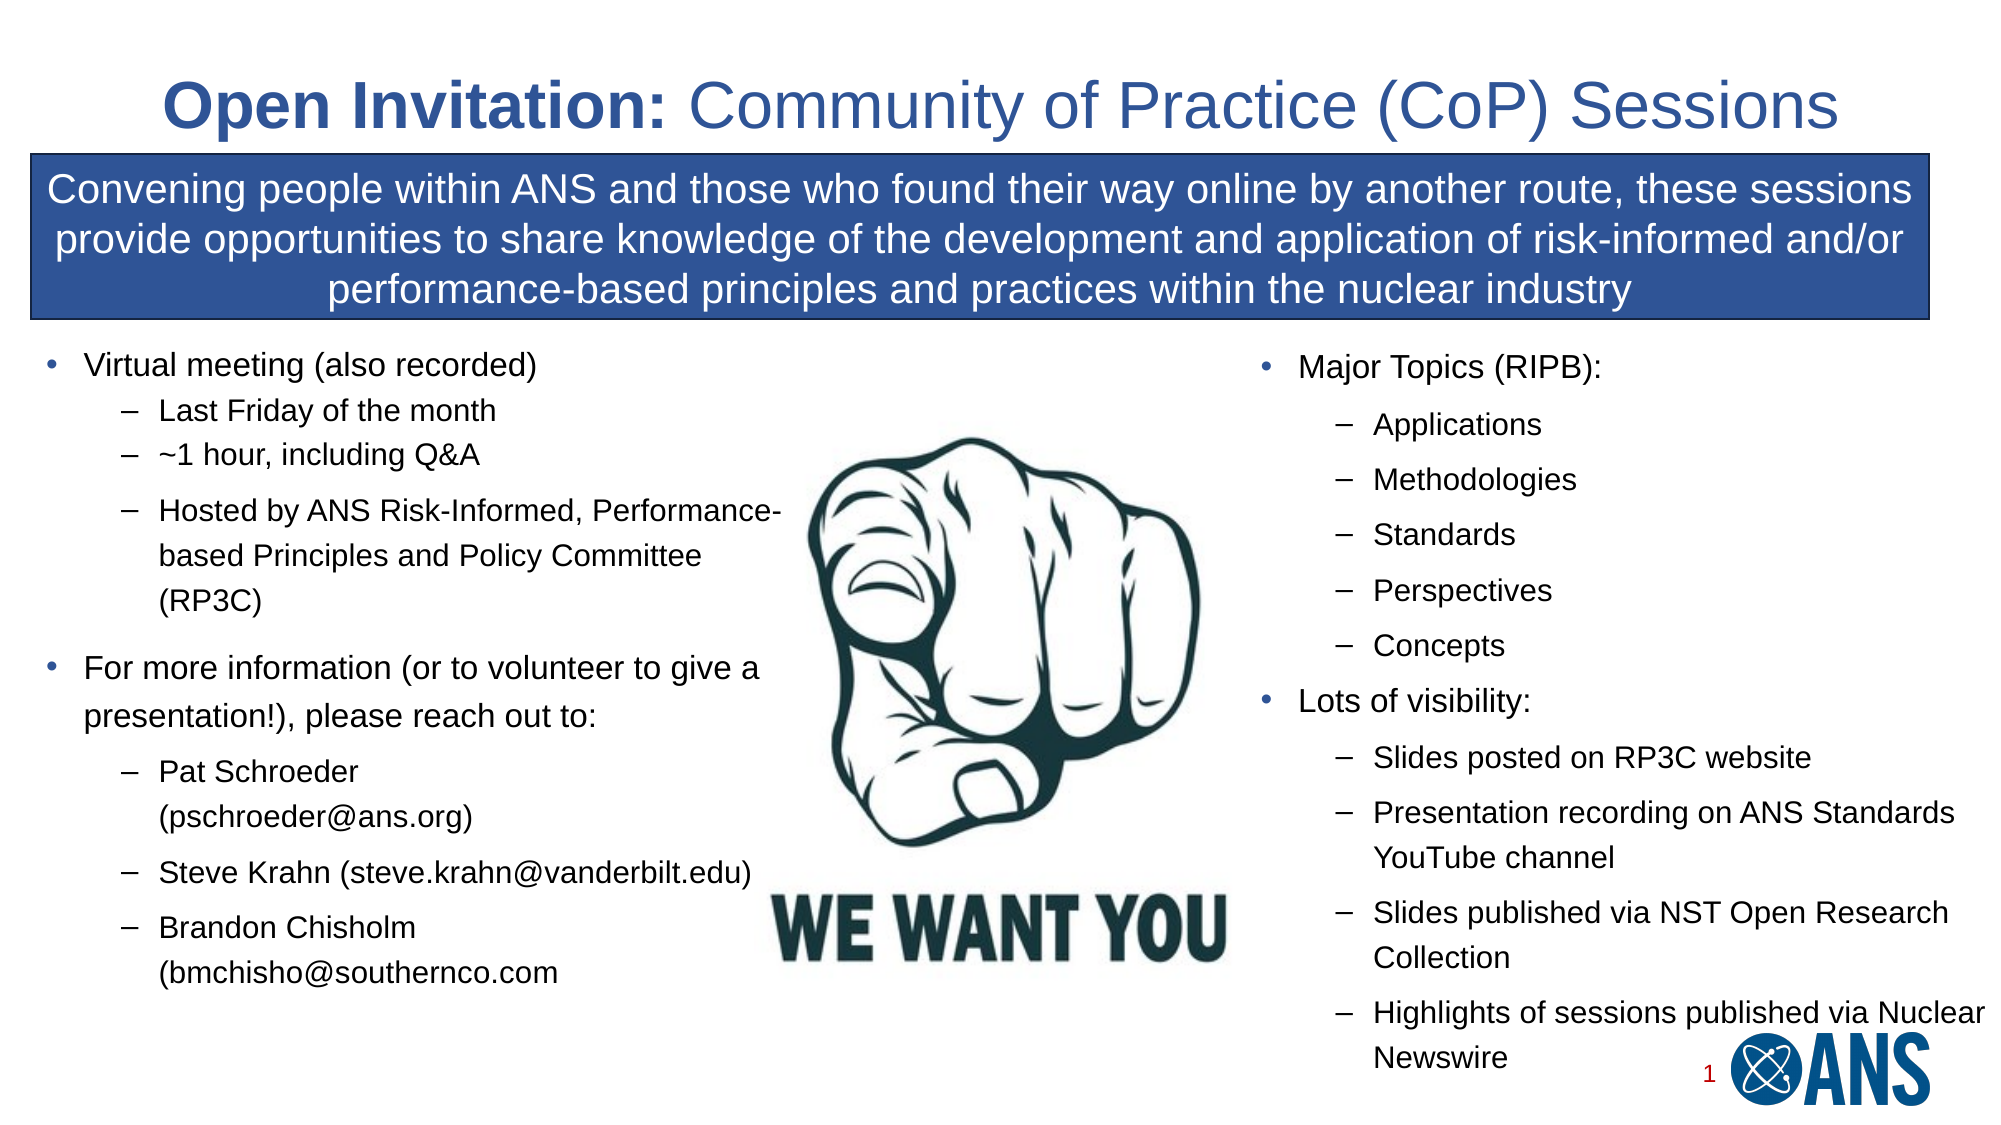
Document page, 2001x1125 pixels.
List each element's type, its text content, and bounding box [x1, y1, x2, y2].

list Major Topics (RIPB): Applications Methodologies Standards Perspectives Concepts Lots of visibility: Slides posted on RP3C website Presentation recording on ANS Standards YouTube channel Slides published via NST Open Research Collection Highlights of sessions published via Nuclear Newswire [1245, 342, 2000, 1057]
title Open Invitation: Community of Practice (CoP) Sessions [81, 59, 1922, 153]
picture [1731, 1057, 1930, 1106]
picture [754, 396, 1246, 992]
text_box Convening people within ANS and those who found their way online by another route, these sessions provide opportunities to share knowledge of the development and application of risk-informed and/or performance-based principles and practices within the nuclear industry [30, 153, 1930, 320]
list Virtual meeting (also recorded) Last Friday of the month ~1 hour, including Q&A Hosted by ANS Risk-Informed, Performance-based Principles and Policy Committee (RP3C) For more information (or to volunteer to give a presentation!), please reach out to: Pat Schroeder (pschroeder@ans.org) Steve Krahn (steve.krahn@vanderbilt.edu) Brandon Chisholm (bmchisho@southernco.com [31, 340, 818, 930]
text_box 1 [1281, 1042, 1732, 1103]
